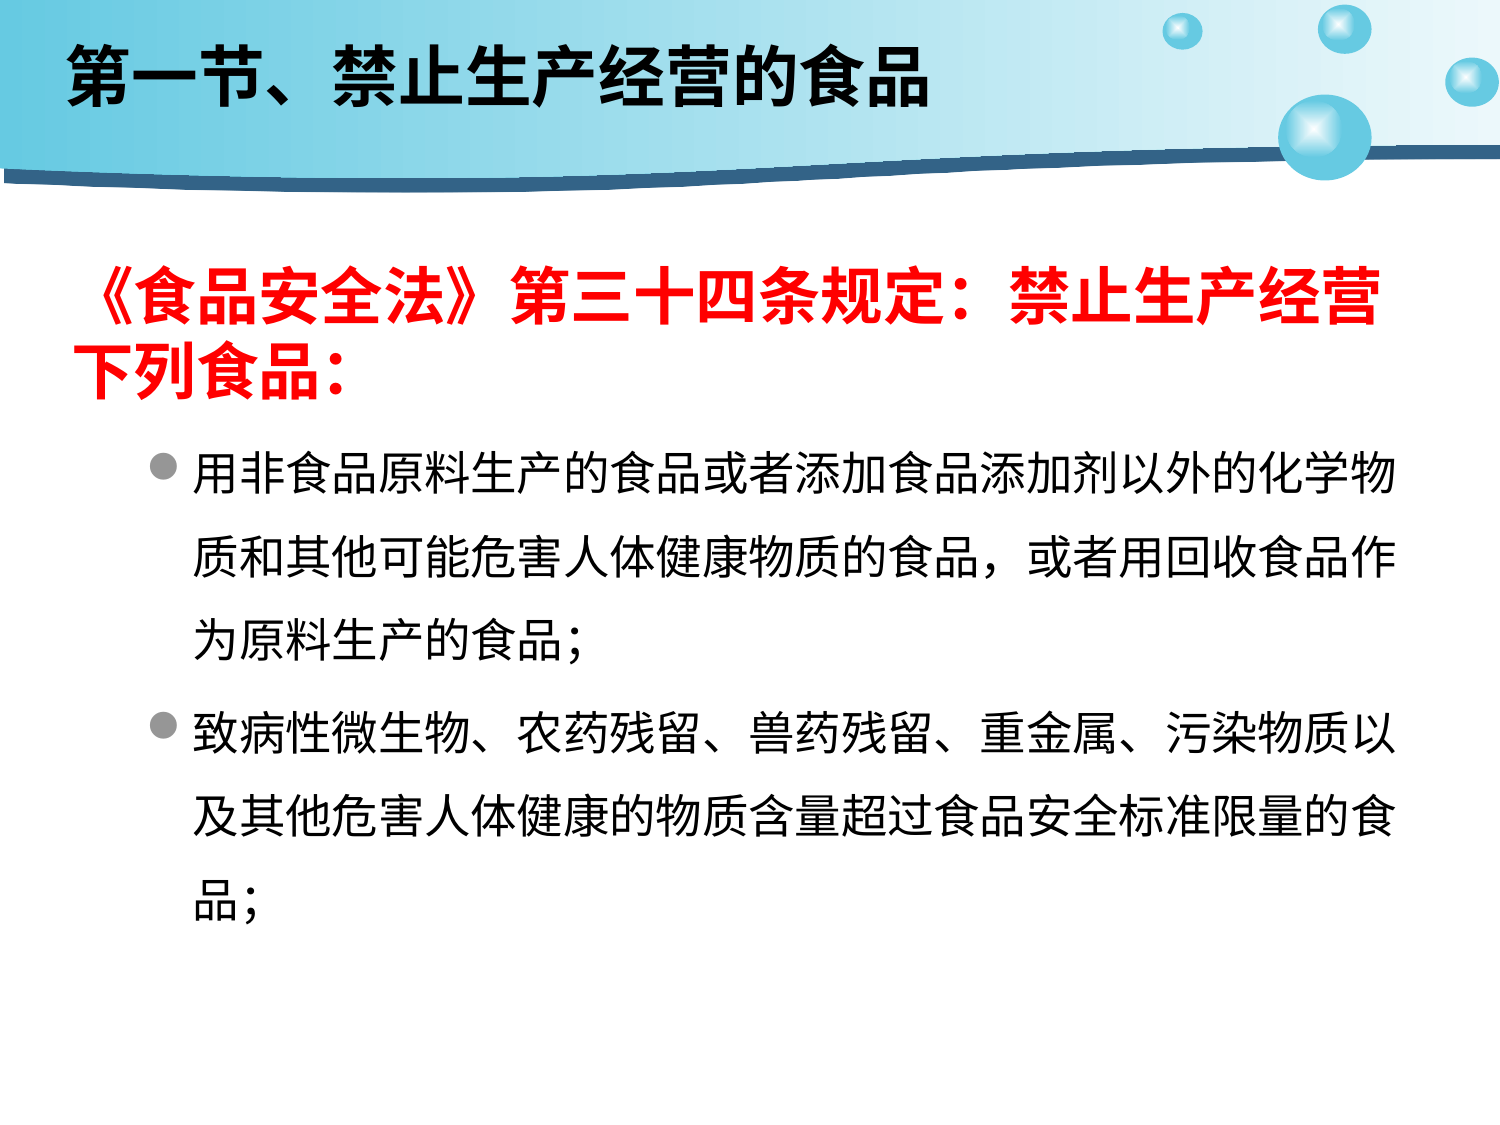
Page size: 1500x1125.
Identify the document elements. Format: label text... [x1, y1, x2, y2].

list 《食品安全法》第三十四条规定：禁止生产经营下列食品： 用非食品原料生产的食品或者添加食品添加剂以外的化学物质和其他可能危害人体健康物质的食品，或者用回收食品作为原料生产的食品； 致病性微生物、农药残留、兽药残留、重金属、污染物质以及其他危害人体健康的物质含量超过食品安全标准限量的食品； [56, 249, 1444, 1063]
title 第一节、禁止生产经营的食品 [49, 24, 1326, 126]
